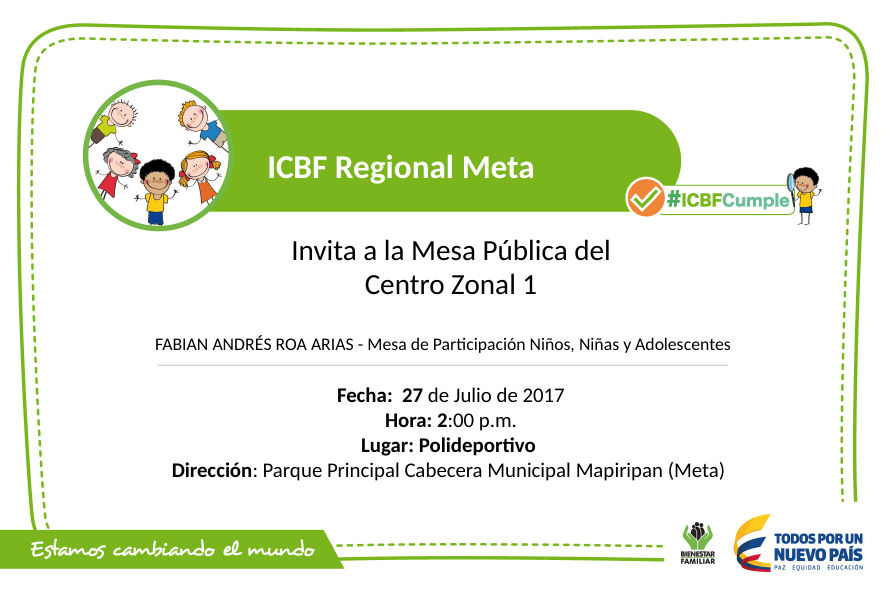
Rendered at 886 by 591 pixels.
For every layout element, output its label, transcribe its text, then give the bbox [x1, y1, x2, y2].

picture [0, 0, 886, 591]
text_box Invita a la Mesa Pública del Centro Zonal 1 [259, 223, 643, 309]
text_box Fecha: 27 de Julio de 2017 Hora: 2:00 p.m. Lugar: Polideportivo Dirección: Parque Principal Cabecera Municipal Mapiripan (Meta) [131, 374, 771, 490]
text_box ICBF Regional Meta [252, 137, 578, 193]
text_box FABIAN ANDRÉS ROA ARIAS - Mesa de Participación Niños, Niñas y Adolescentes [132, 324, 754, 361]
